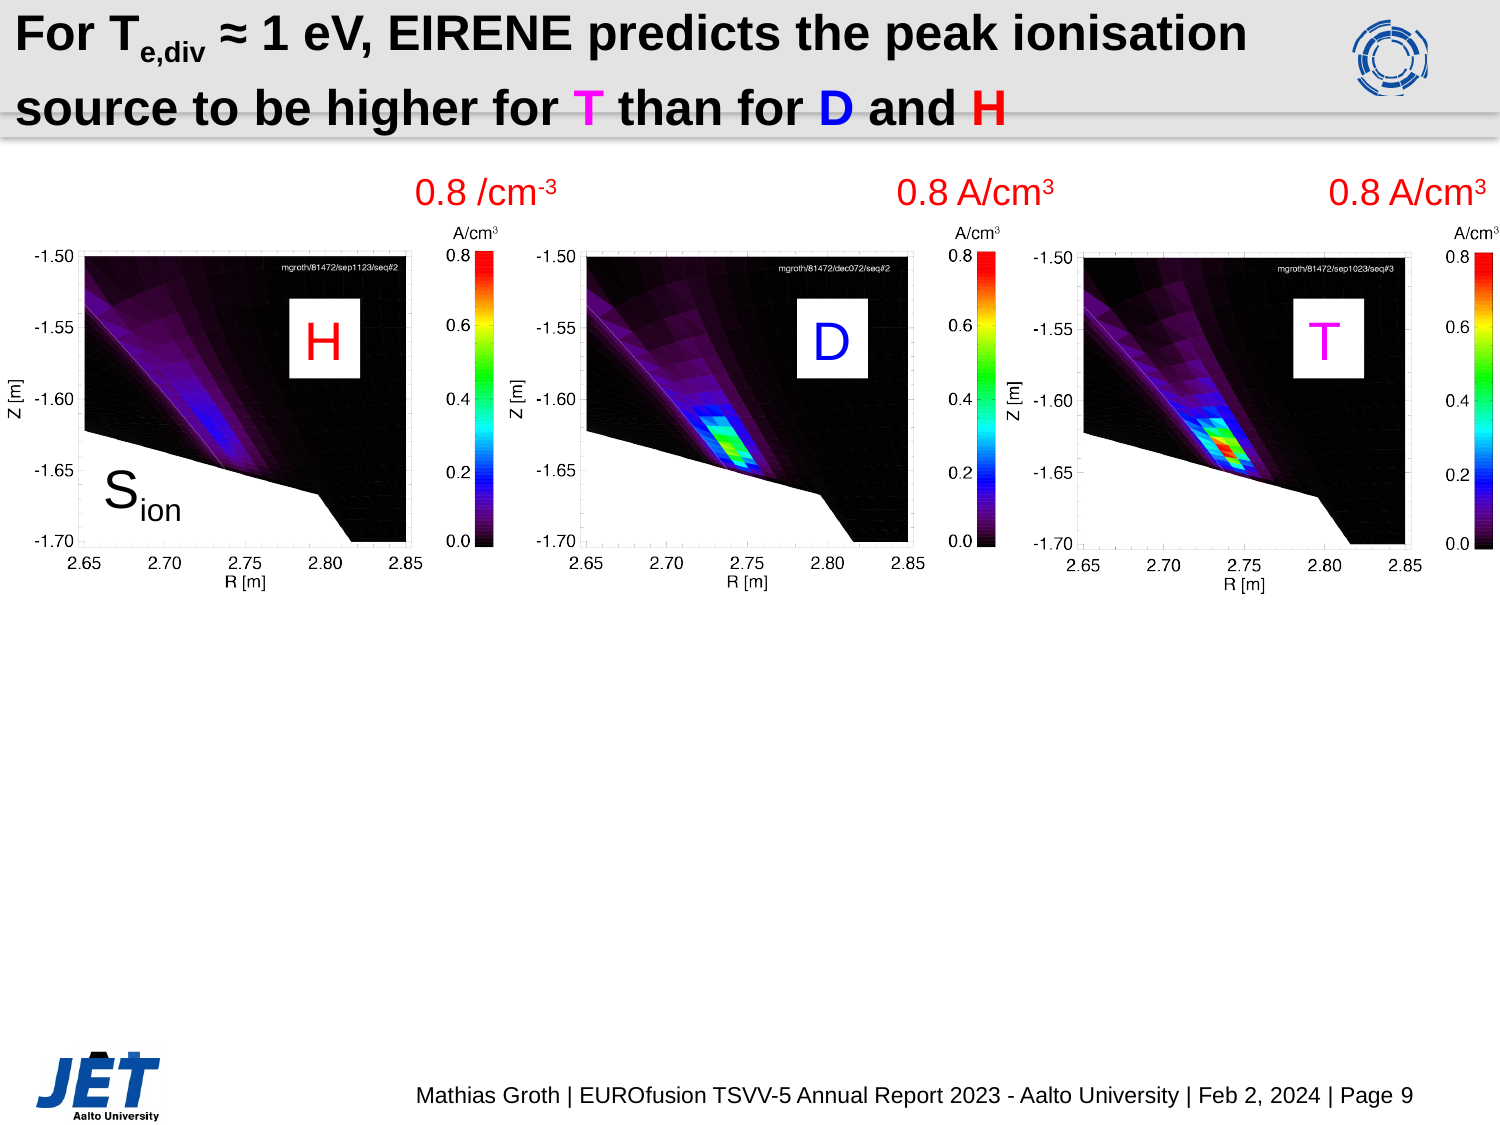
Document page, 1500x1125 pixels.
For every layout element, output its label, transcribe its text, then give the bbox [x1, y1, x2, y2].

picture [507, 218, 1000, 596]
title For Te,div ≈ 1 eV, EIRENE predicts the peak ionisation source to be higher for T than for D and H [0, 0, 1339, 138]
picture [5, 218, 498, 596]
text_box 0.8 A/cm3 [896, 160, 1081, 218]
picture [1003, 218, 1499, 599]
text_box 0.8 /cm-3 [414, 160, 600, 221]
text_box 0.8 A/cm3 [1328, 160, 1495, 217]
picture [36, 1046, 161, 1125]
